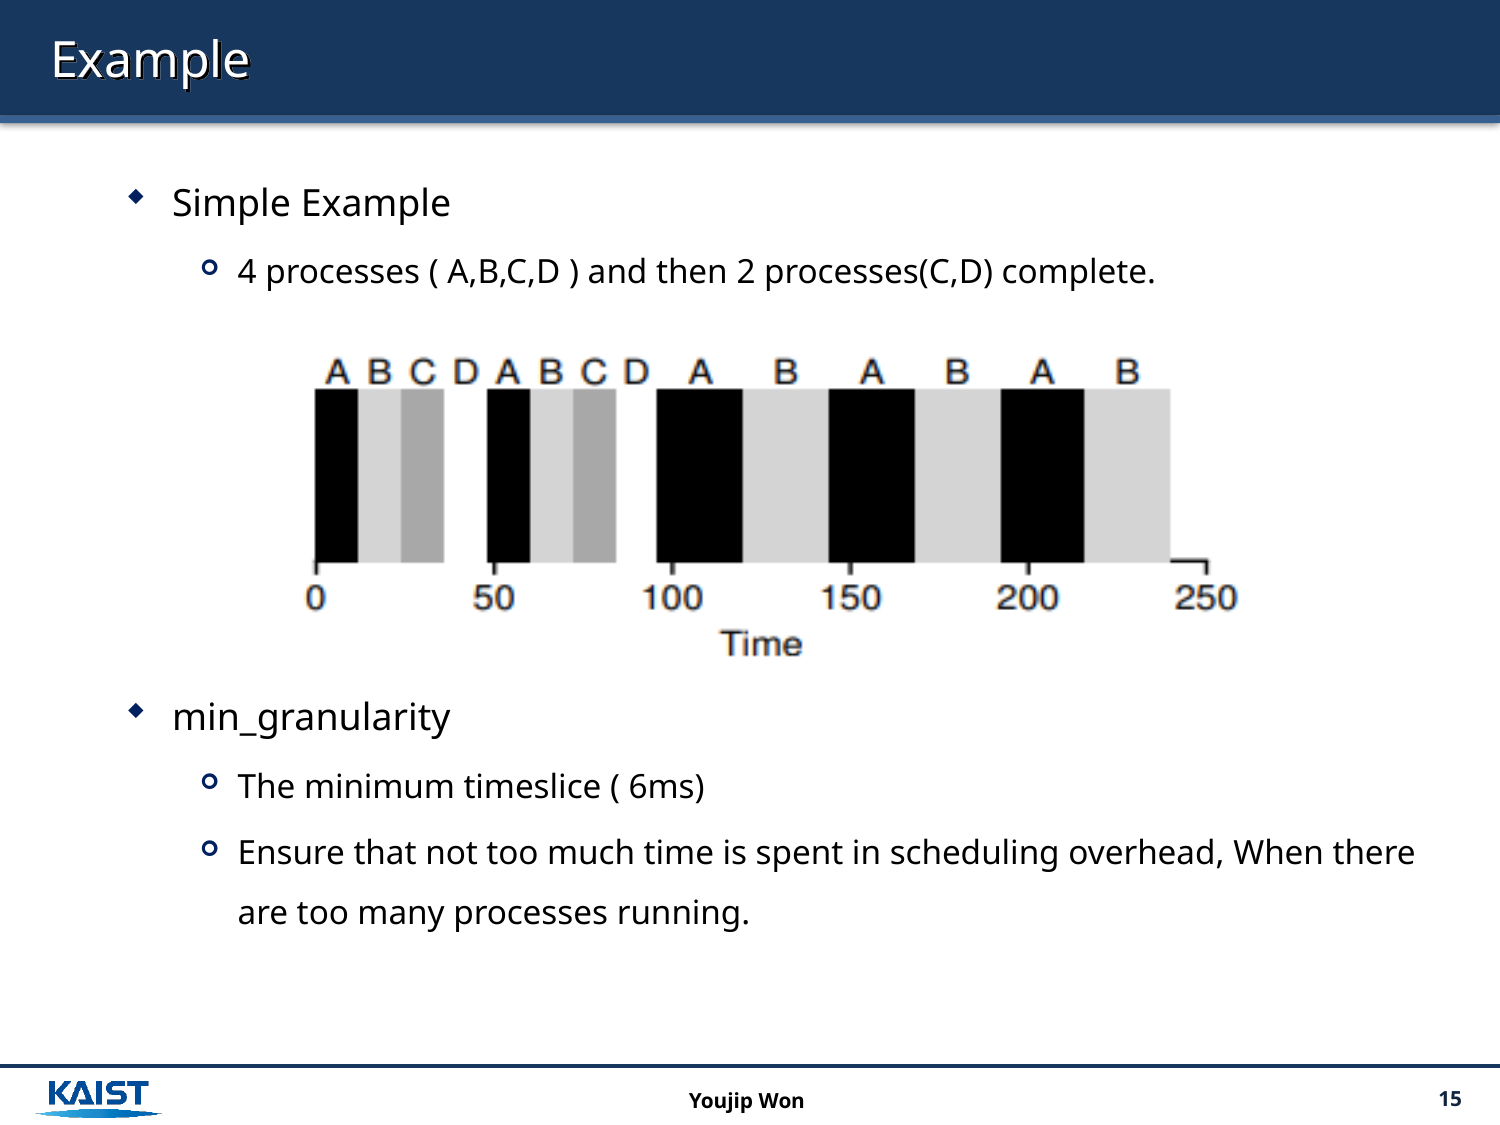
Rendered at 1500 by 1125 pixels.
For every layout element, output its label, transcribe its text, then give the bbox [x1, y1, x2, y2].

picture [35, 1081, 162, 1118]
slide_number 15 [1306, 1081, 1483, 1118]
list Simple Example 4 processes ( A,B,C,D ) and then 2 processes(C,D) complete. min_granularity The minimum timeslice ( 6ms) Ensure that not too much time is spent in scheduling overhead, When there are too many processes running. [34, 148, 1477, 1052]
title Example [34, 8, 1477, 106]
footer Youjip Won [497, 1079, 997, 1117]
picture [262, 326, 1303, 681]
